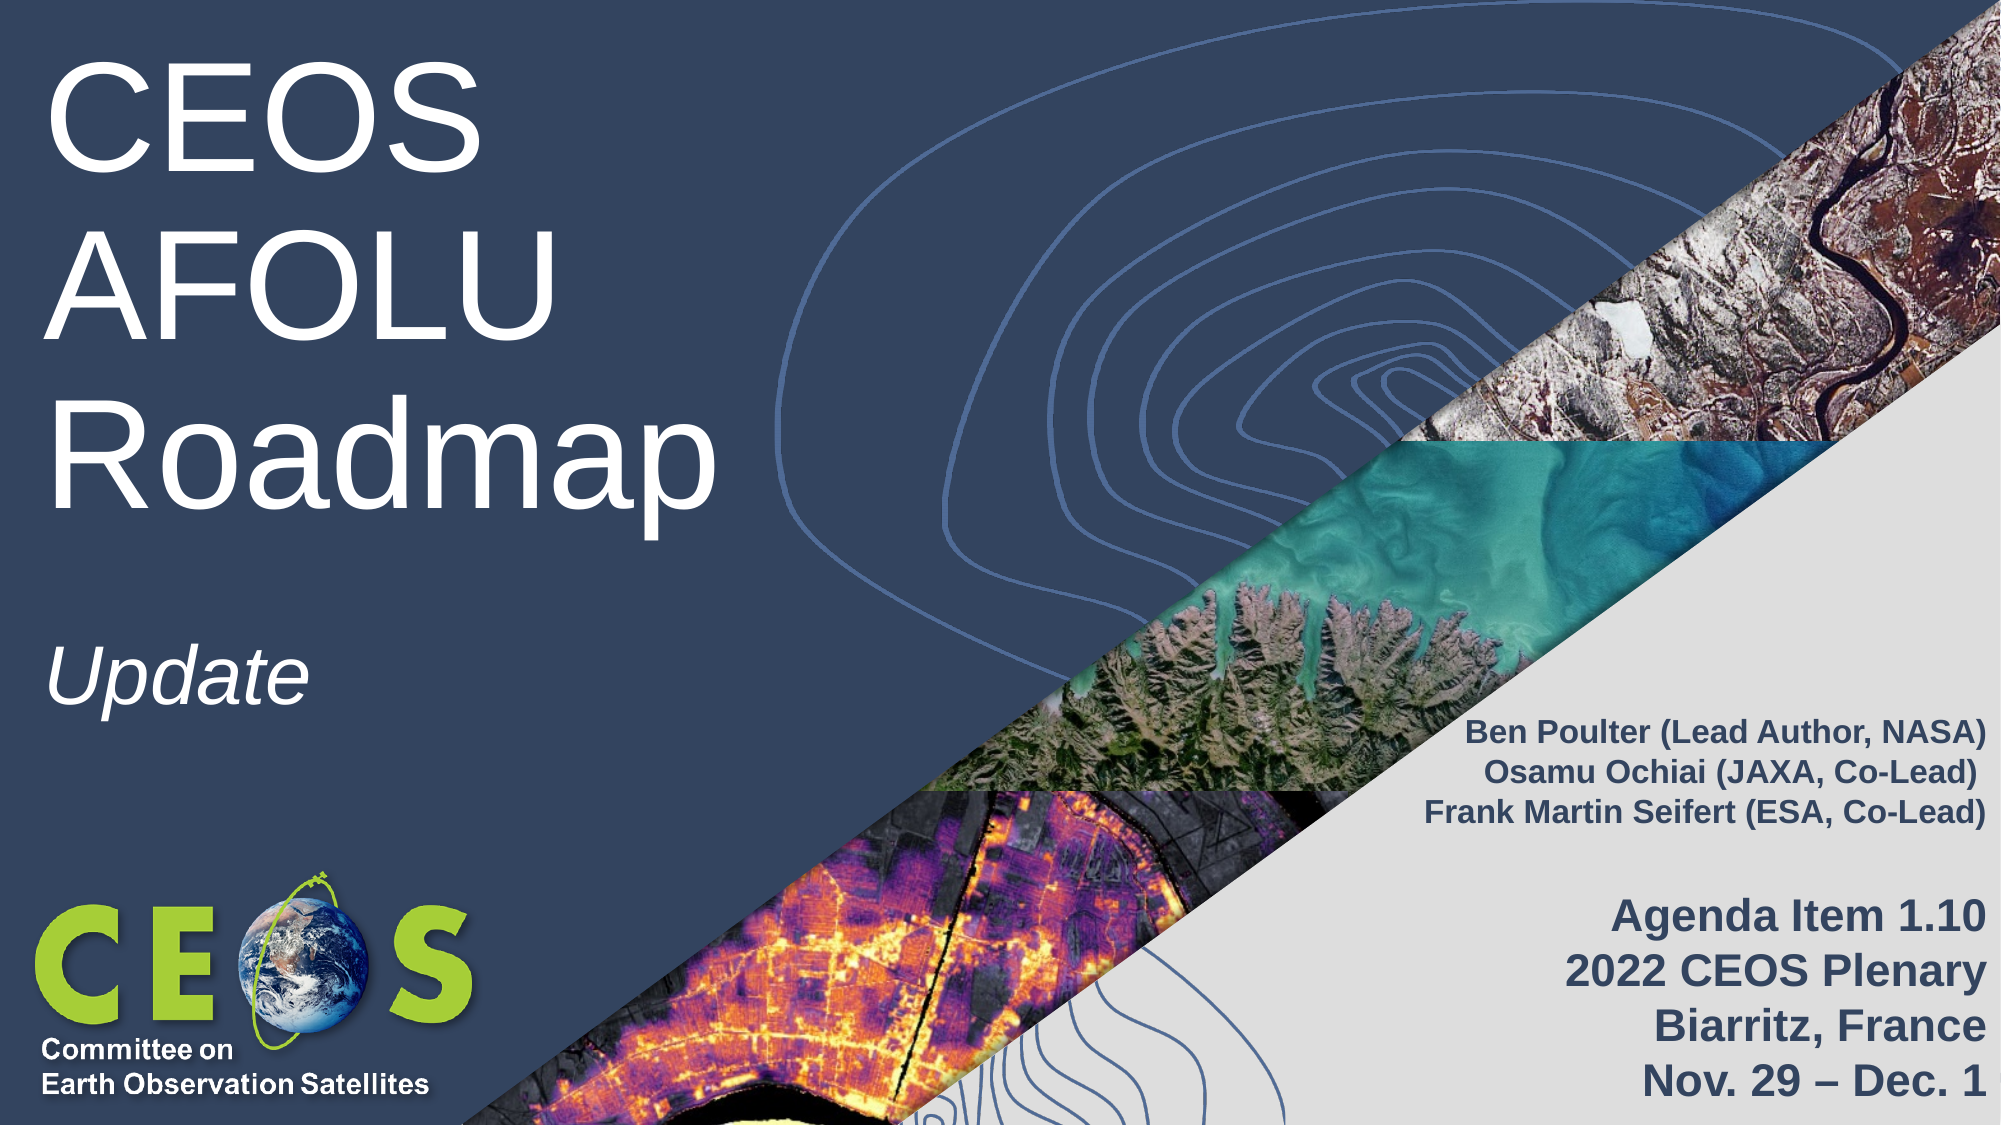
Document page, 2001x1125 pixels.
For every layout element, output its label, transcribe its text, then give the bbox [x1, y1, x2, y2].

text_box Ben Poulter (Lead Author, NASA) Osamu Ochiai (JAXA, Co-Lead) Frank Martin Seifert (ESA, Co-Lead) Agenda Item 1.10 2022 CEOS Plenary Biarritz, France Nov. 29 – Dec. 1 [1194, 655, 1988, 1125]
picture [22, 0, 2001, 1125]
title CEOS AFOLU Roadmap Update [28, 28, 1039, 681]
